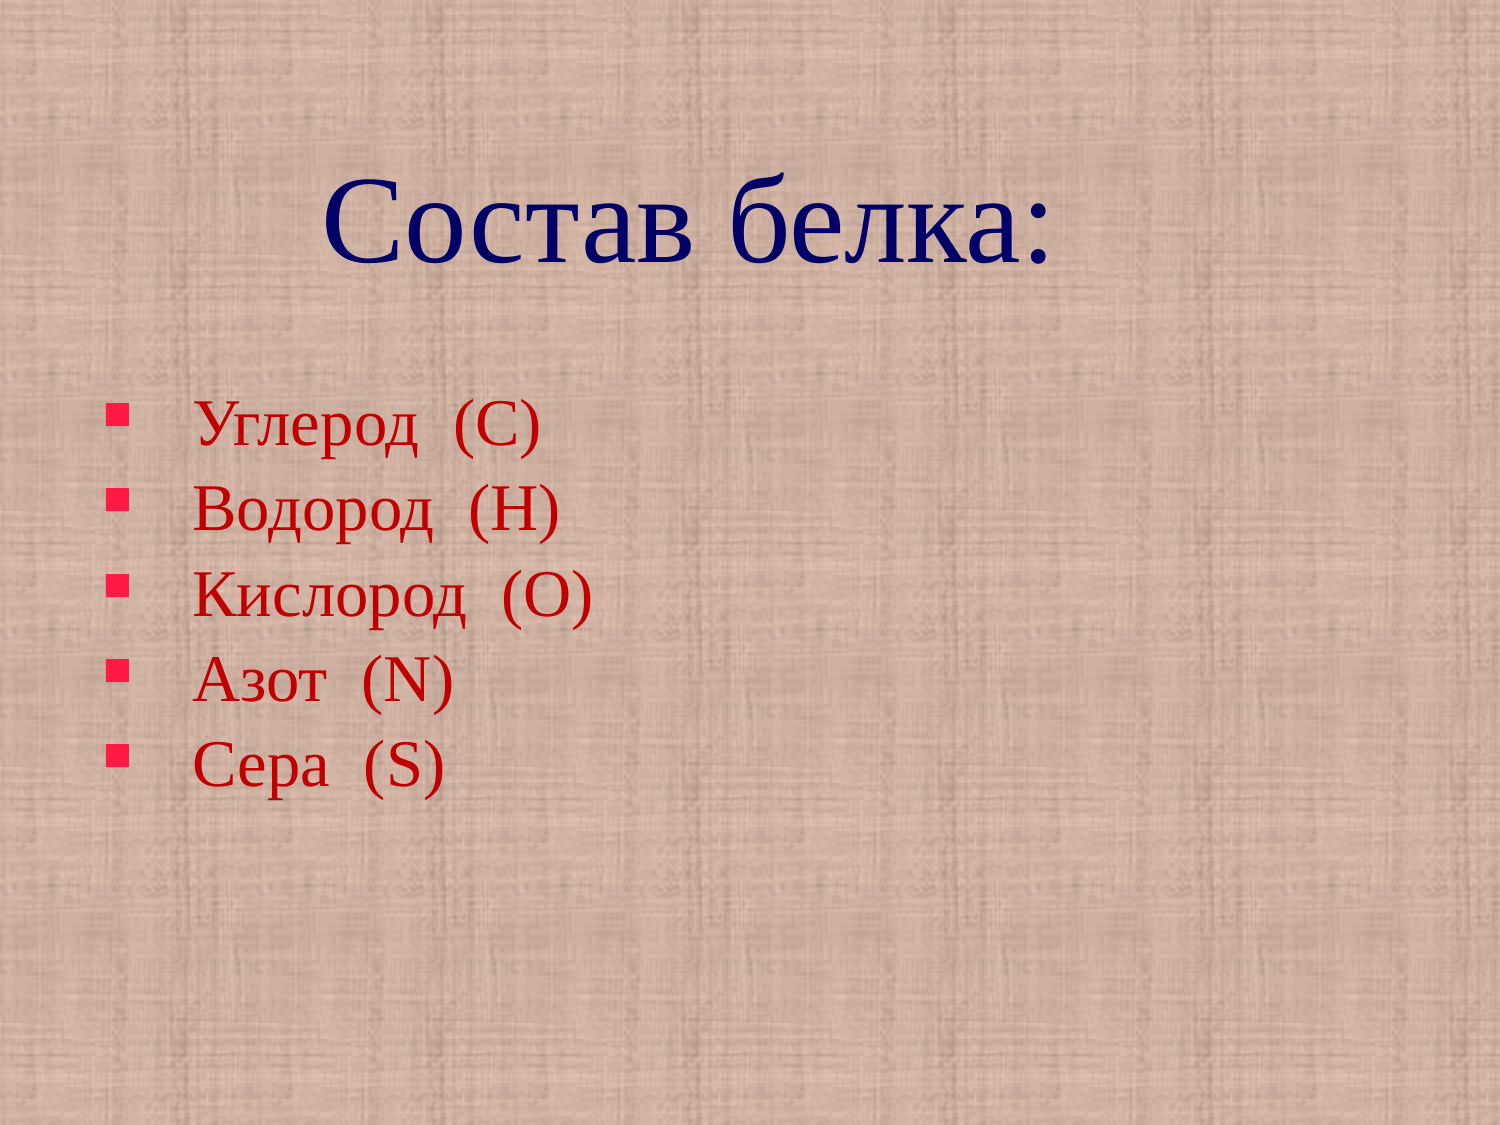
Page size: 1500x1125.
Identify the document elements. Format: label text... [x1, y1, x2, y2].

list Состав белка: Углерод (С) Водород (Н) Кислород (О) Азот (N) Сера (S) [87, 49, 1401, 751]
